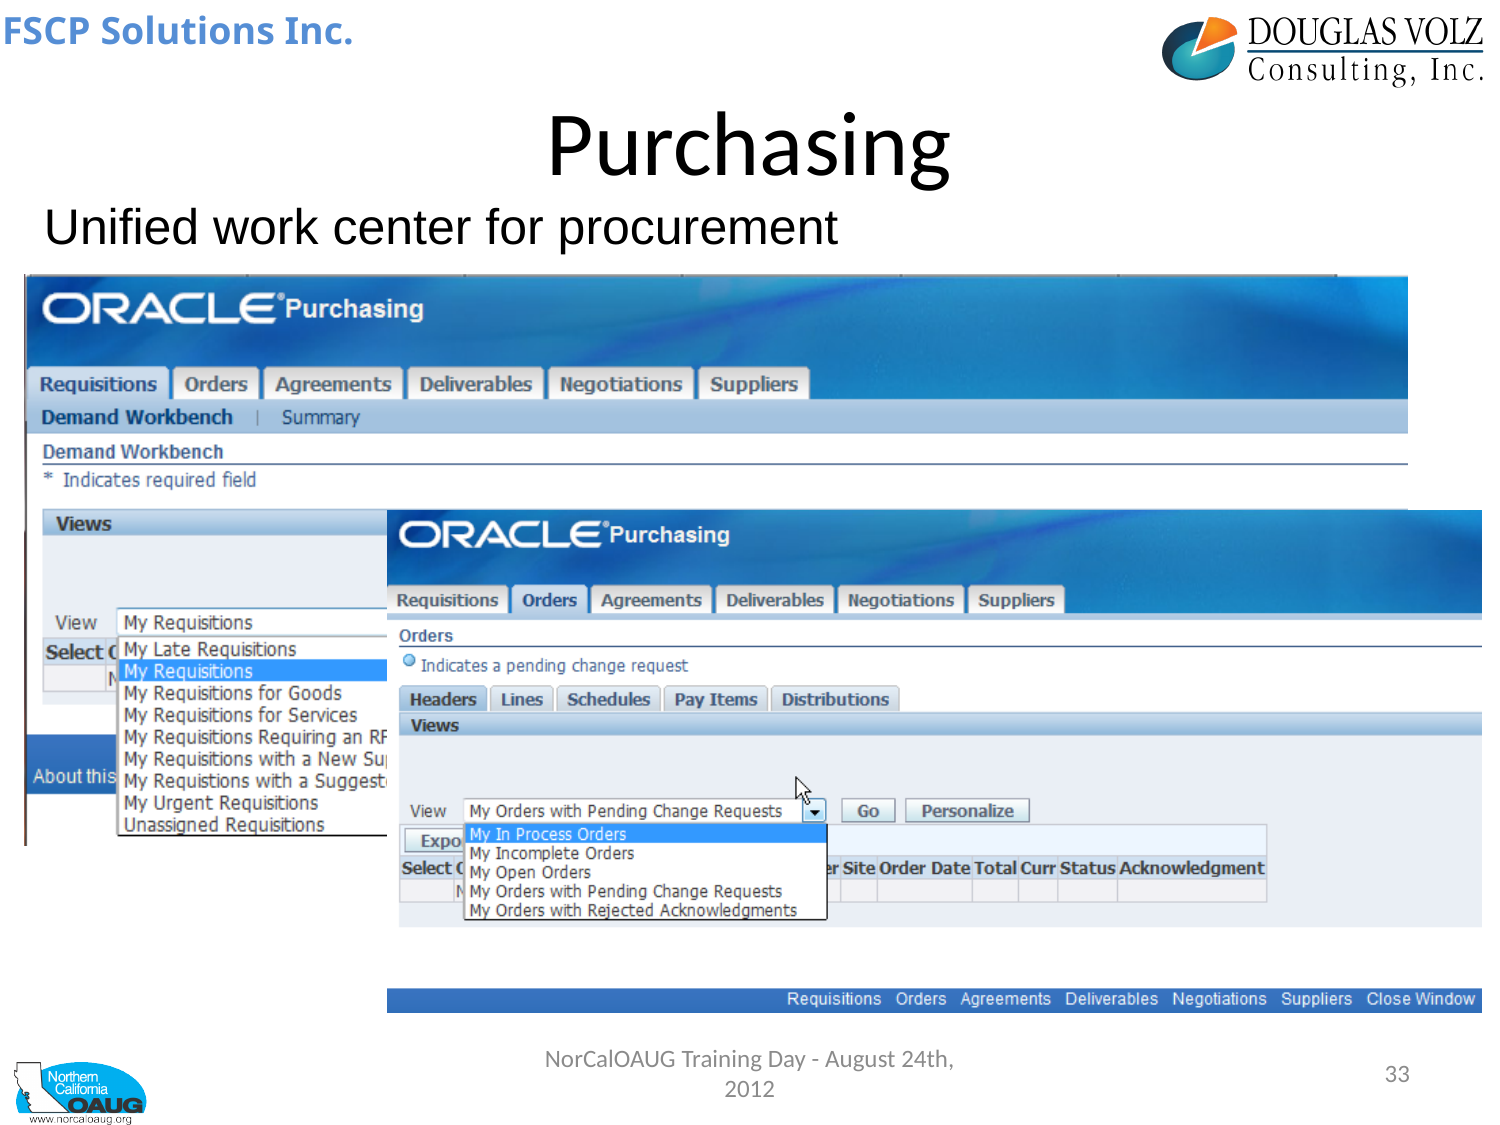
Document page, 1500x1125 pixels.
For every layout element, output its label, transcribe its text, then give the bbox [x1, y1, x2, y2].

title Purchasing [74, 44, 1426, 233]
text_box Unified work center for procurement [29, 186, 854, 262]
picture [24, 274, 1482, 1013]
slide_number 33 [1074, 1042, 1425, 1103]
picture [1162, 10, 1488, 88]
footer NorCalOAUG Training Day - August 24th, 2012 [512, 1042, 988, 1103]
picture [12, 1058, 151, 1125]
text_box FSCP Solutions Inc. [0, 0, 370, 60]
